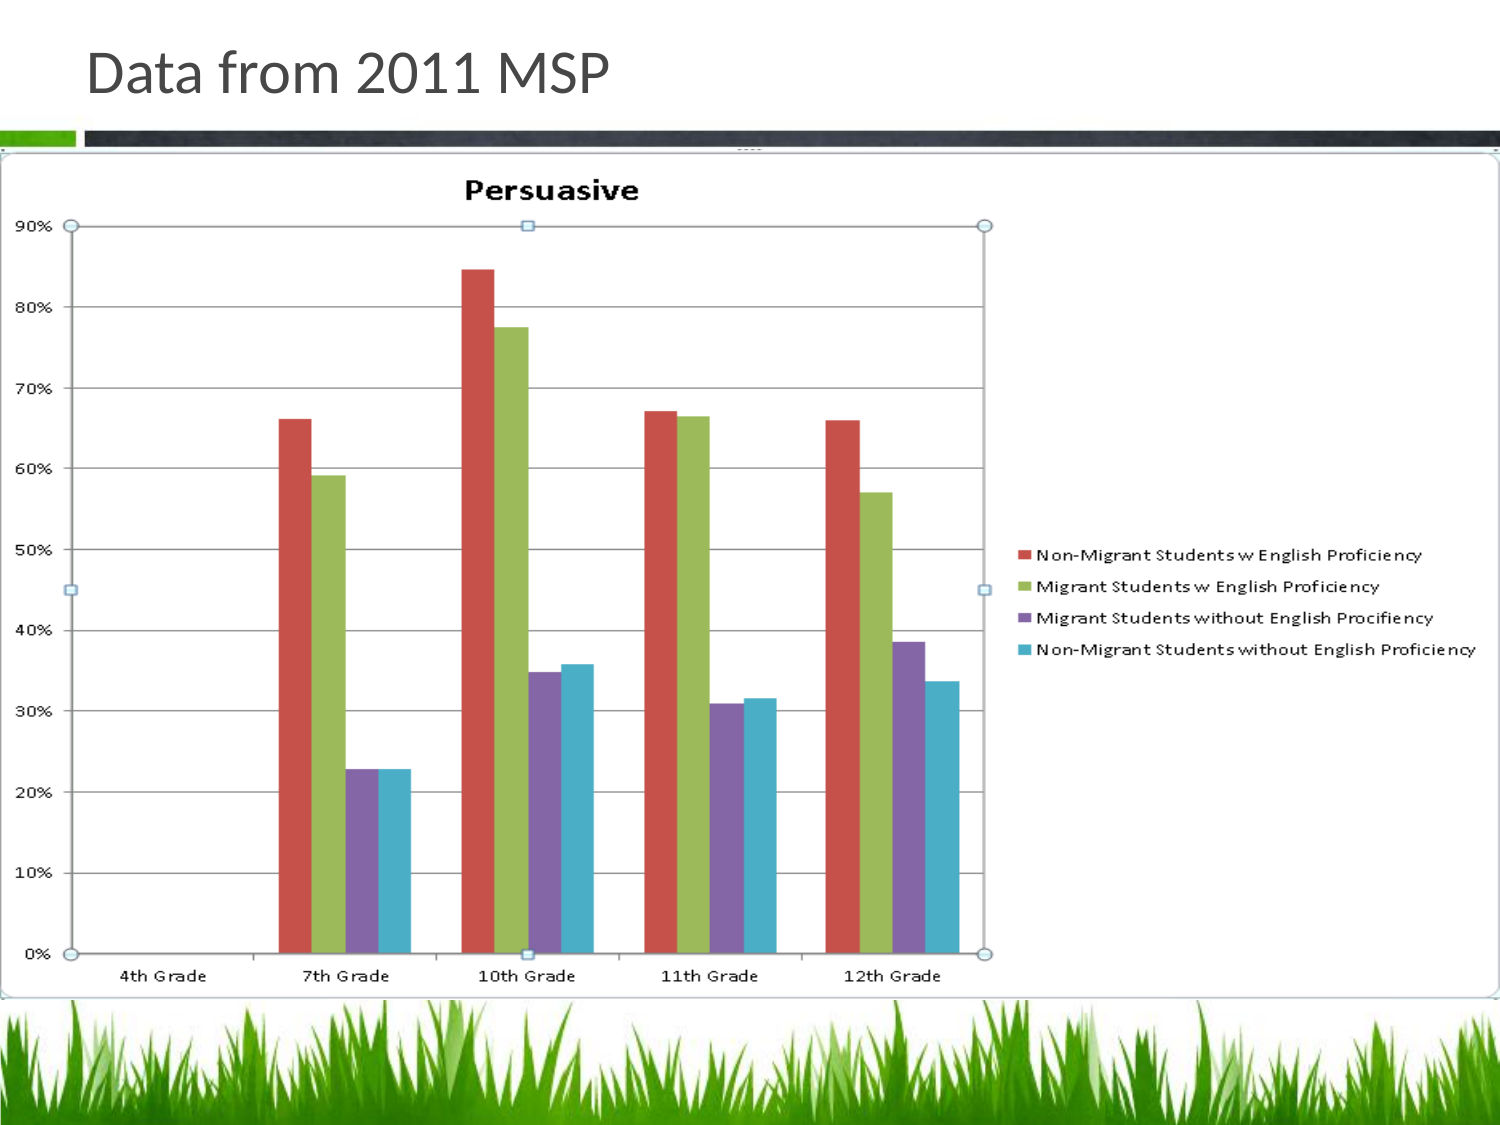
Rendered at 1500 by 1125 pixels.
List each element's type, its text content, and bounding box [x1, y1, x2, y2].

picture [0, 0, 1500, 1125]
title Data from 2011 MSP [71, 12, 1450, 125]
